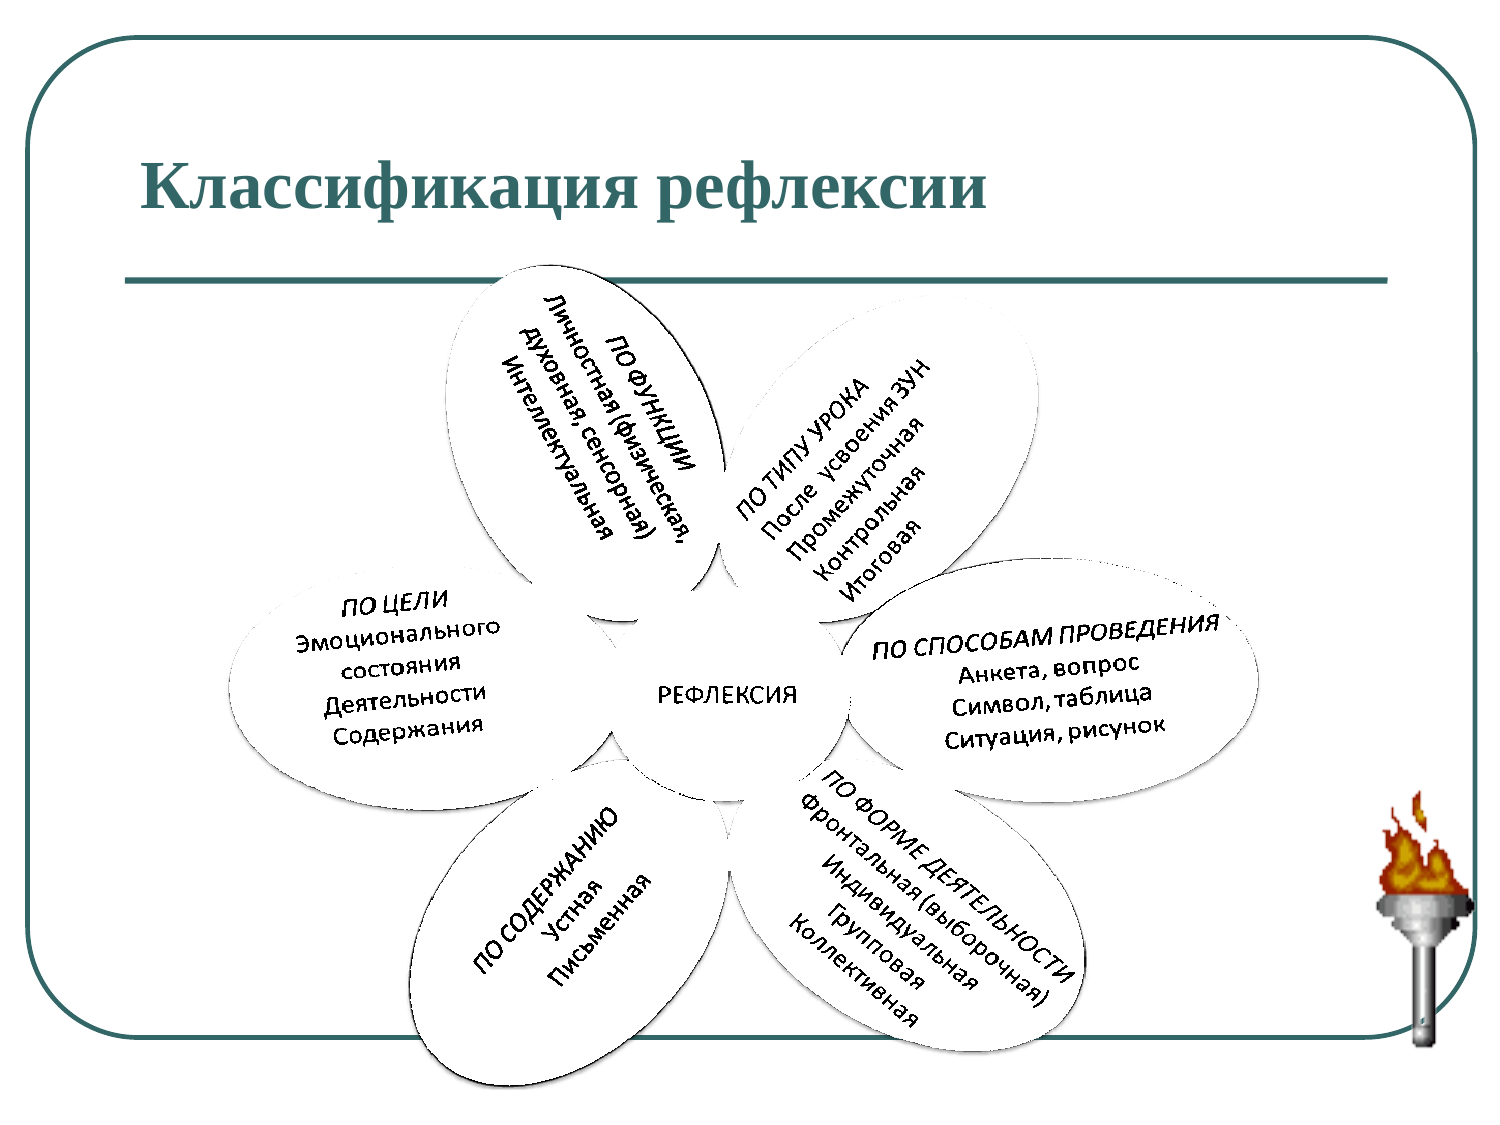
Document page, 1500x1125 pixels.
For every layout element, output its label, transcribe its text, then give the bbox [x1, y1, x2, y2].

picture [1349, 749, 1500, 1076]
picture [222, 245, 1266, 1125]
title Классификация рефлексии [124, 87, 1388, 276]
